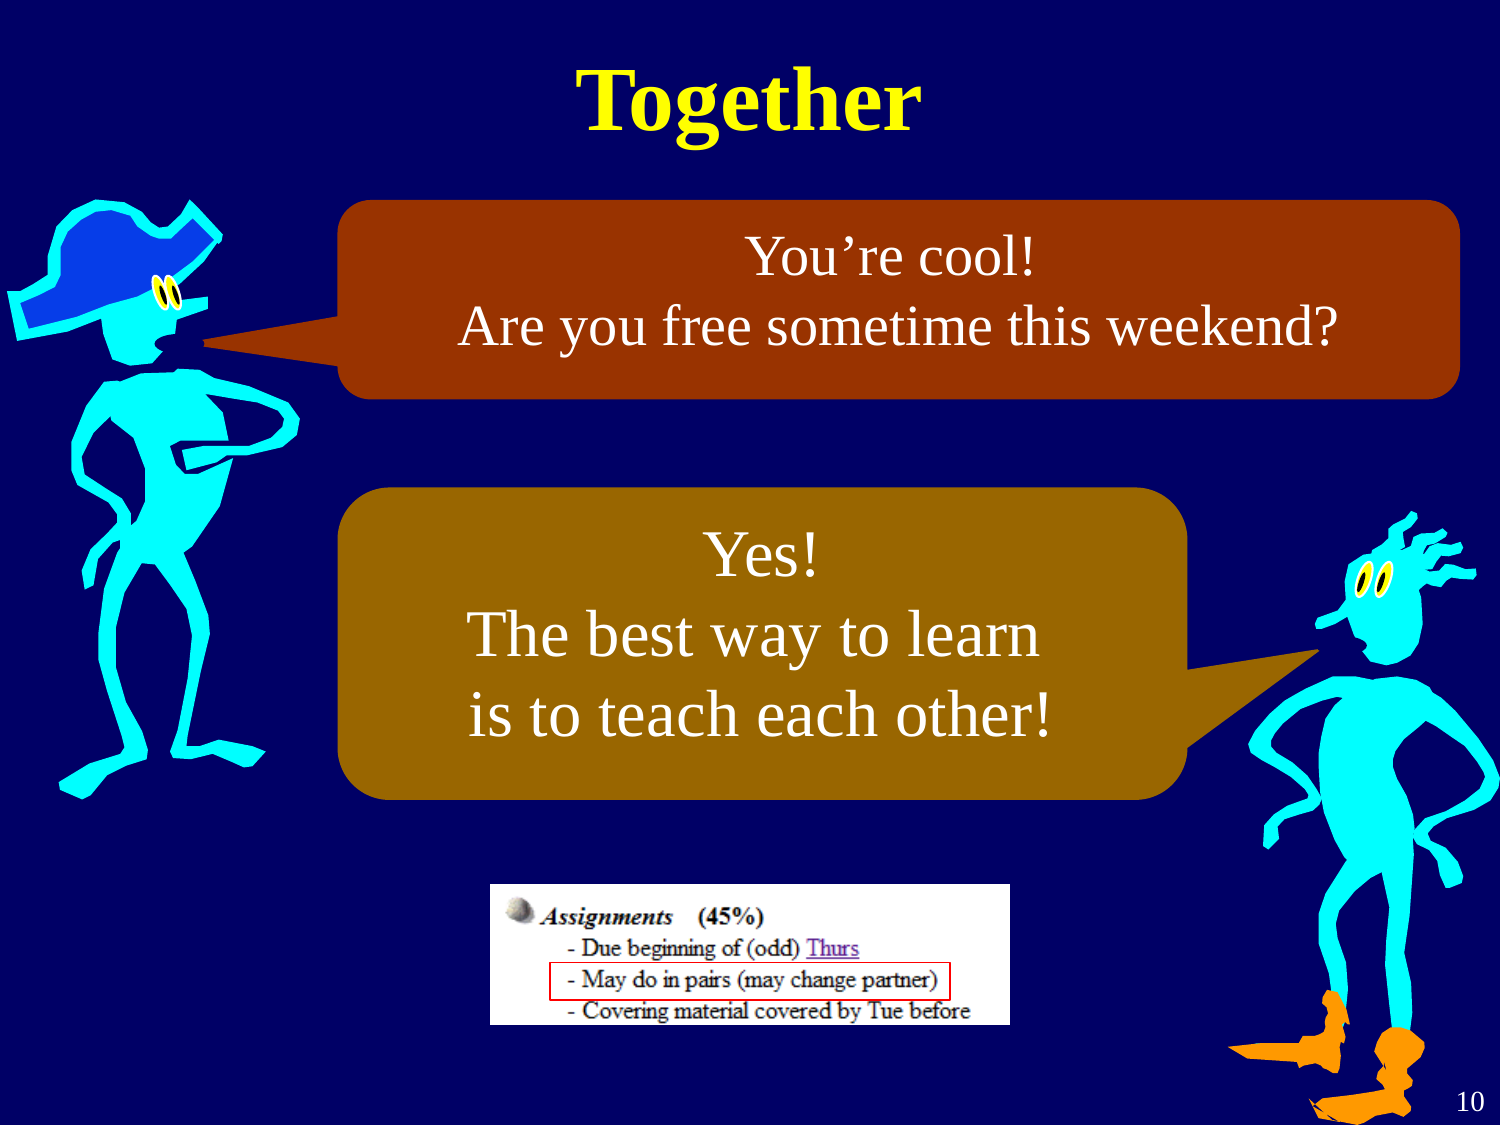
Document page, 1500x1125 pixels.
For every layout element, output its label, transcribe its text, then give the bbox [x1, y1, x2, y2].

text_box Yes! The best way to learn is to teach each other! [337, 487, 1222, 800]
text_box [6, 199, 301, 800]
text_box Together [112, 0, 1388, 188]
text_box You’re cool! Are you free sometime this weekend? [305, 199, 1461, 400]
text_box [1227, 510, 1500, 1125]
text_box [490, 884, 1010, 1026]
